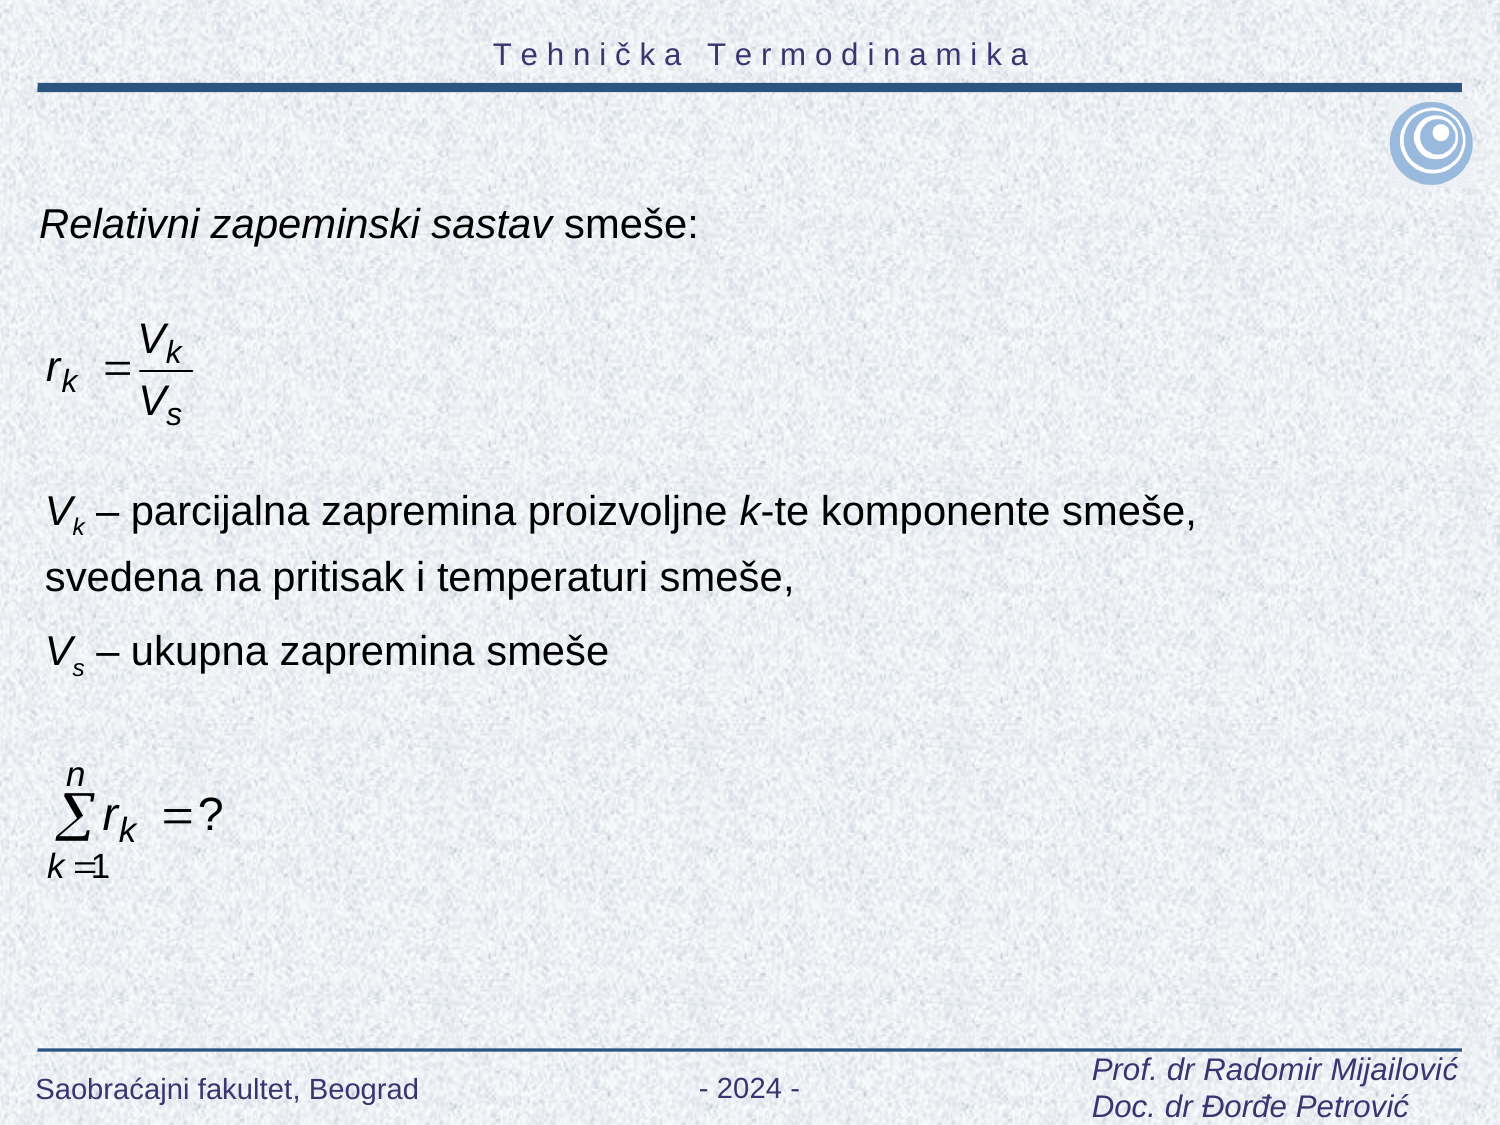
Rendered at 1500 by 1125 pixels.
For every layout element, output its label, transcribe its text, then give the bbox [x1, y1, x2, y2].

picture [1387, 99, 1473, 188]
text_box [40, 310, 203, 436]
text_box Relativni zapeminski sastav smeše: [24, 179, 714, 255]
text_box Vk – parcijalna zapremina proizvoljne k-te komponente smeše, svedena na pritisak i temperaturi smeše, Vs – ukupna zapremina smeše [29, 464, 1213, 689]
picture [40, 748, 228, 890]
